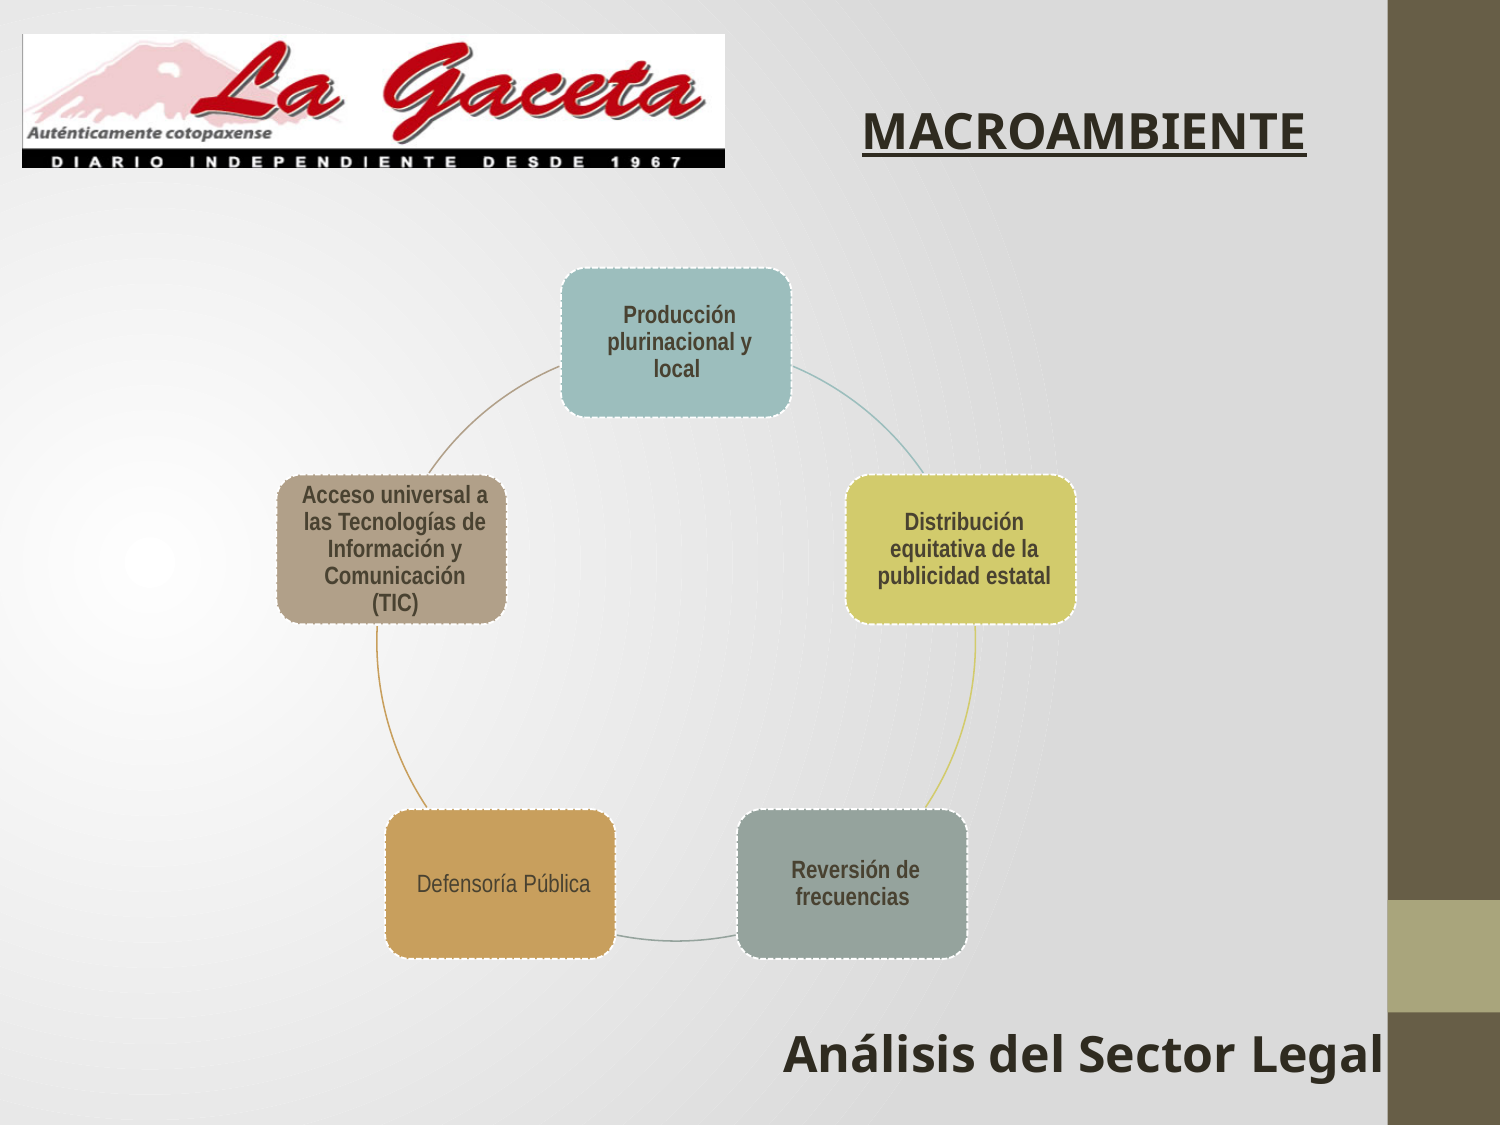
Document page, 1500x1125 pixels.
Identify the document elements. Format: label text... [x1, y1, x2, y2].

text_box MACROAMBIENTE [815, 92, 1353, 168]
picture [22, 34, 725, 169]
text_box Análisis del Sector Legal [761, 1015, 1407, 1091]
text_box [133, 266, 1219, 970]
